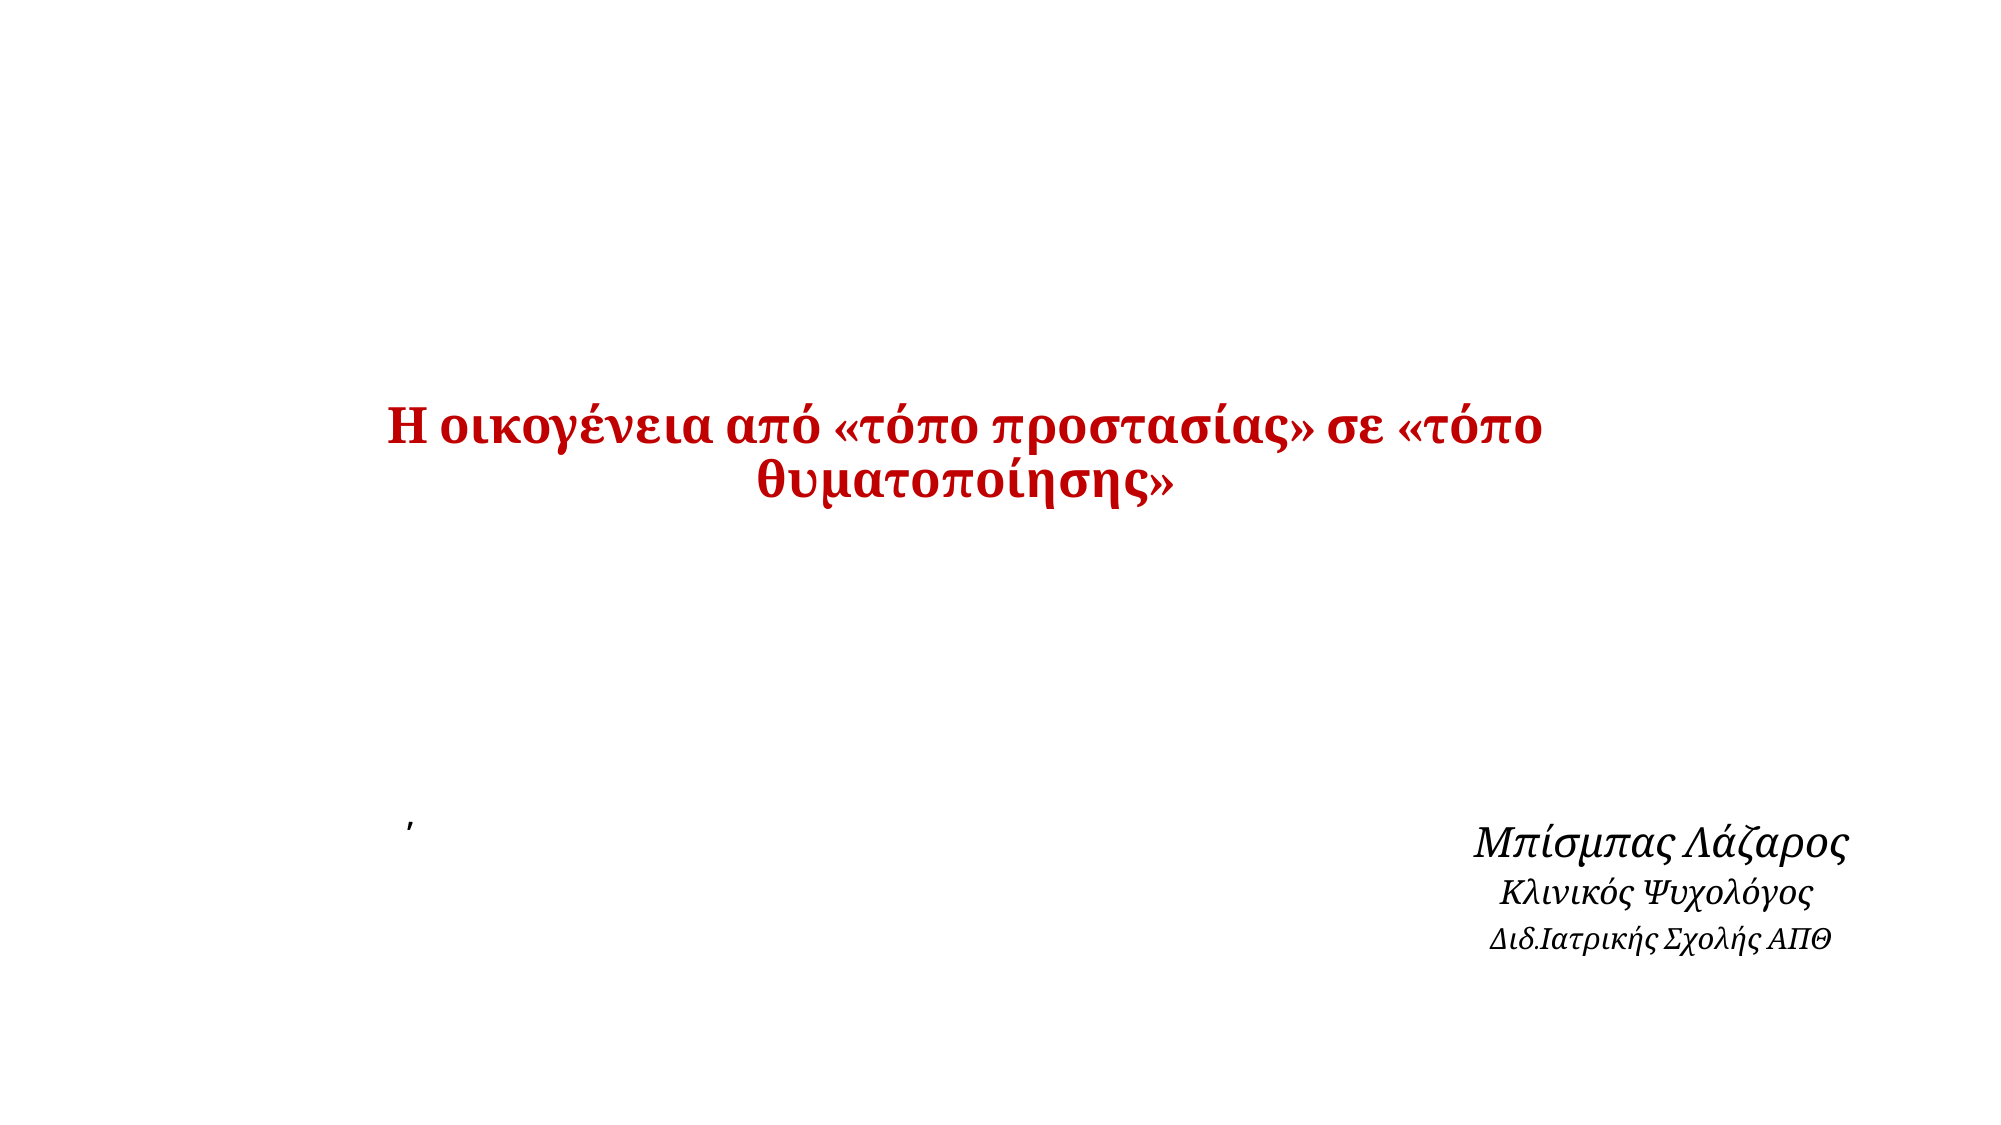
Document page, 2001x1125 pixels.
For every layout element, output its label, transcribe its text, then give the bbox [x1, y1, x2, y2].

title Η οικογένεια από «τόπο προστασίας» σε «τόπο θυματοποίησης» [182, 184, 1750, 576]
subtitle ΄ Μπίσμπας Λάζαρος Κλινικός Ψυχολόγος Διδ.Ιατρικής Σχολής ΑΠΘ [249, 806, 2000, 1015]
